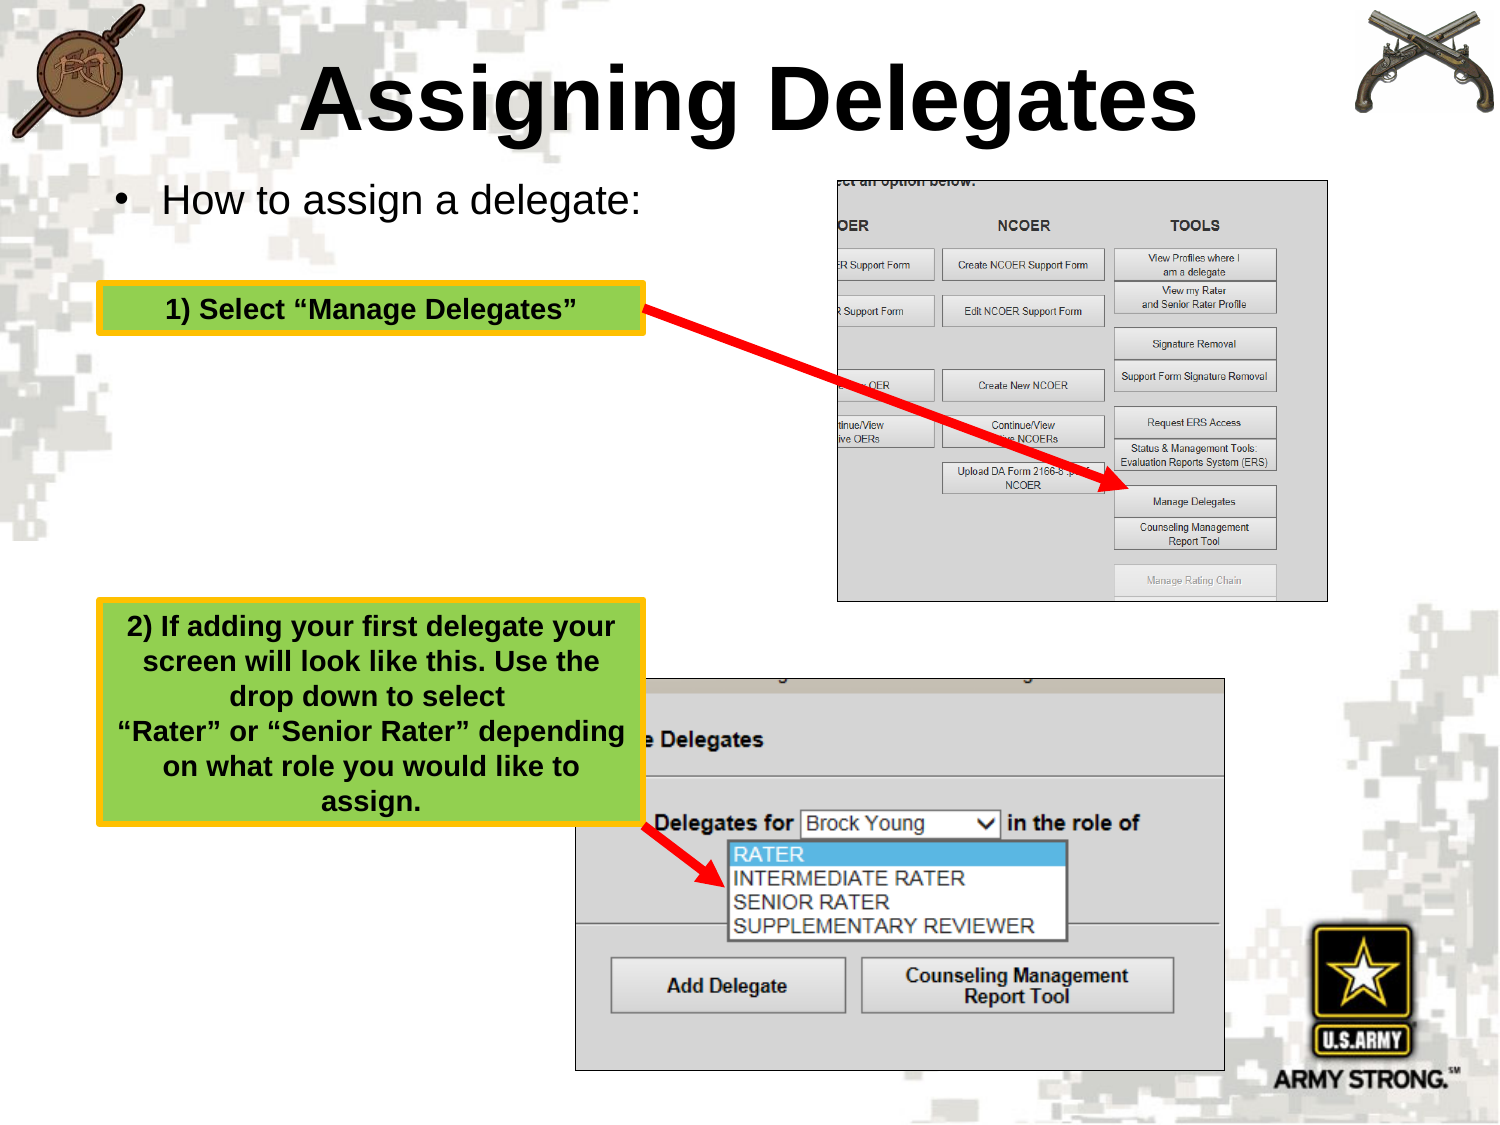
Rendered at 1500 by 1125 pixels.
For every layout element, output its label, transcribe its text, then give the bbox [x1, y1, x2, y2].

title Assigning Delegates [75, 0, 1425, 188]
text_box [643, 825, 726, 888]
picture [574, 180, 1500, 1125]
text_box 1) Select “Manage Delegates” [99, 283, 644, 333]
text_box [643, 307, 1129, 489]
picture [1425, 10, 1494, 113]
text_box 2) If adding your first delegate your screen will look like this. Use the drop down to select “Rater” or “Senior Rater” depending on what role you would like to assign. [99, 599, 644, 825]
text_box How to assign a delegate: [99, 165, 1463, 231]
picture [0, 0, 625, 541]
